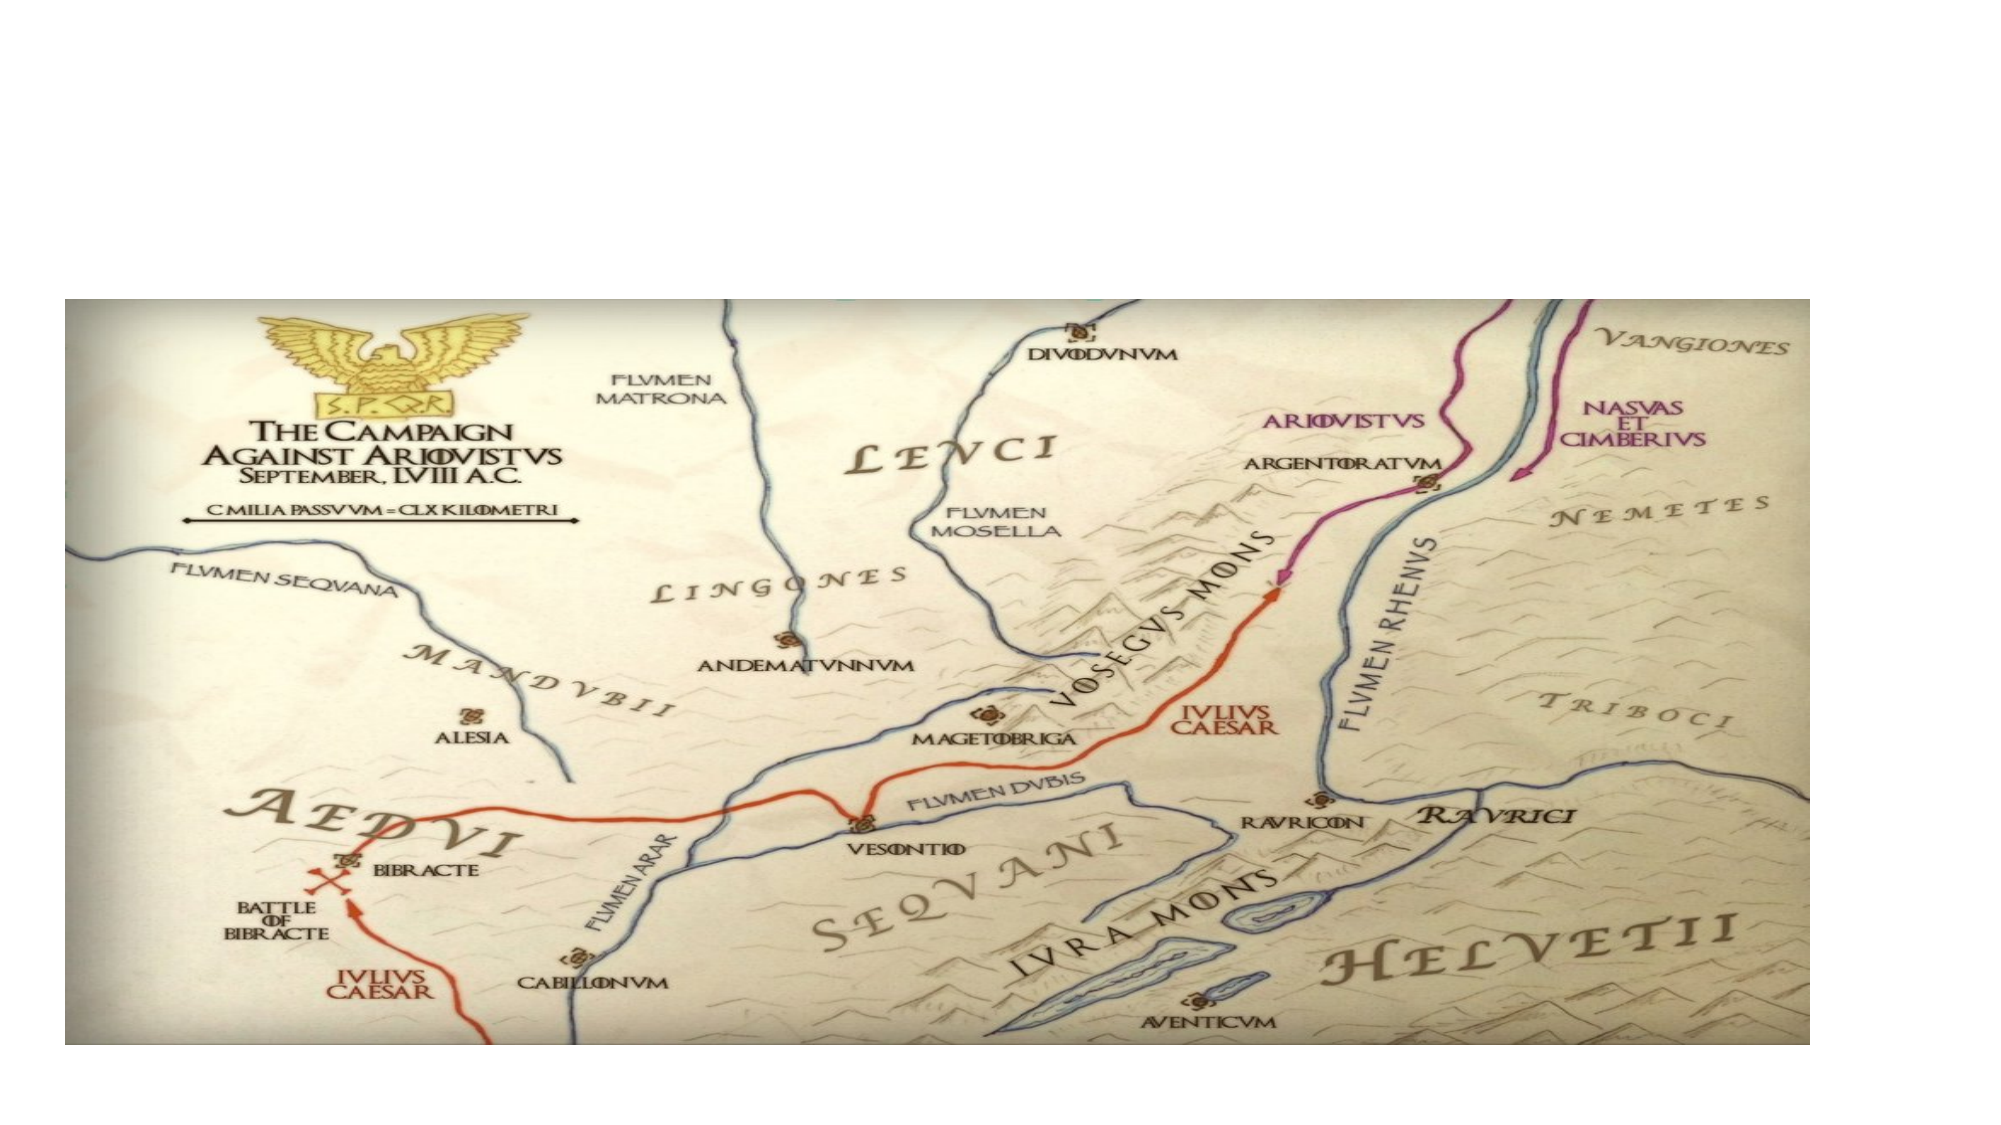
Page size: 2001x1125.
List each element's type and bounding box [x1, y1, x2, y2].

list [65, 299, 1810, 1045]
